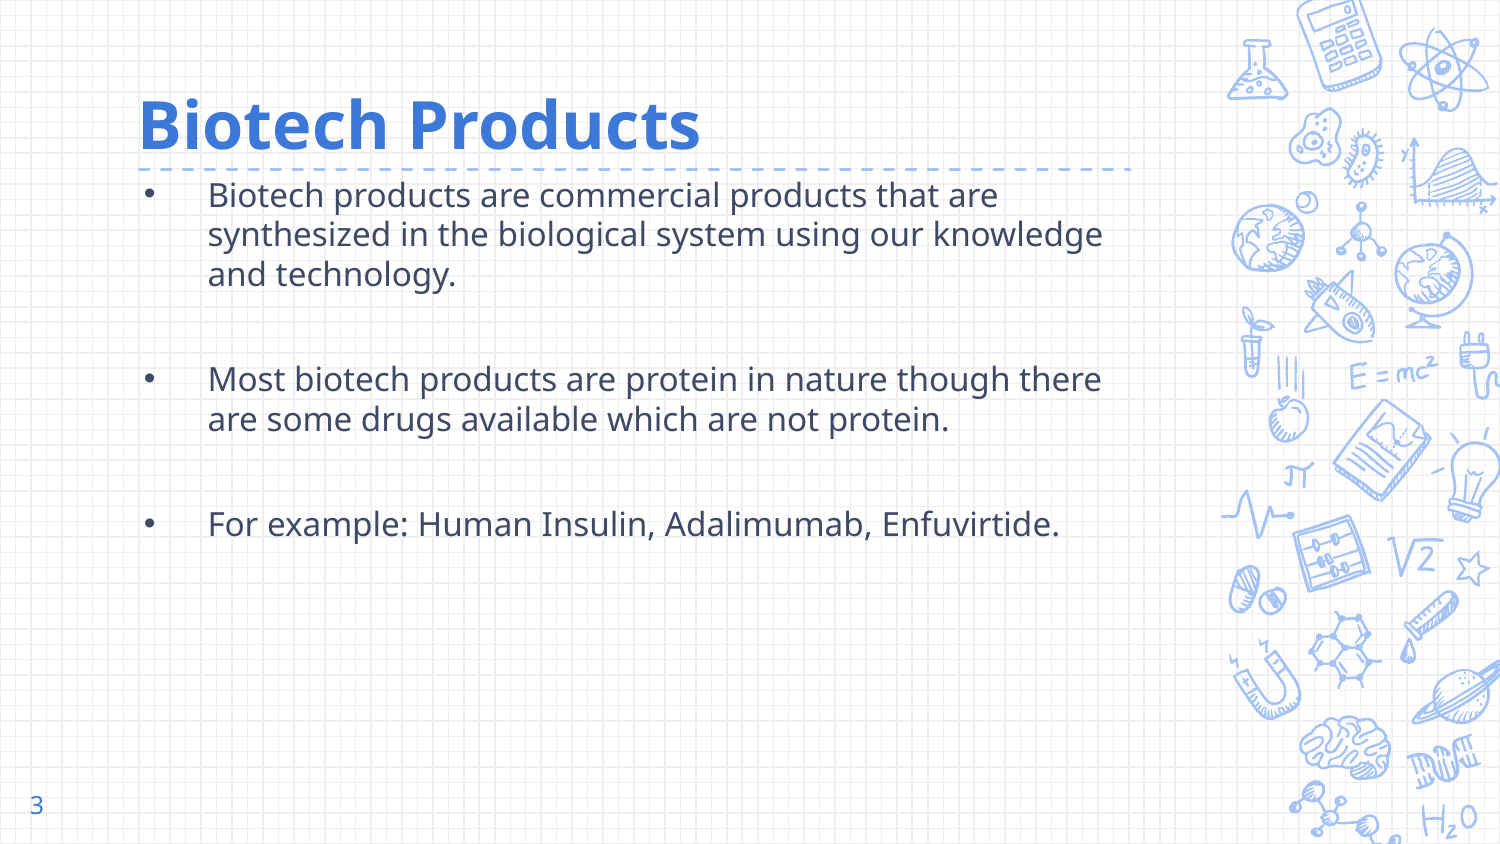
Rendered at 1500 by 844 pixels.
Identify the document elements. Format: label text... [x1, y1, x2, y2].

list Biotech products are commercial products that are synthesized in the biological system using our knowledge and technology. Most biotech products are protein in nature though there are some drugs available which are not protein. For example: Human Insulin, Adalimumab, Enfuvirtide. [117, 158, 1160, 775]
slide_number 3 [14, 774, 105, 840]
title Biotech Products [122, 36, 1265, 178]
